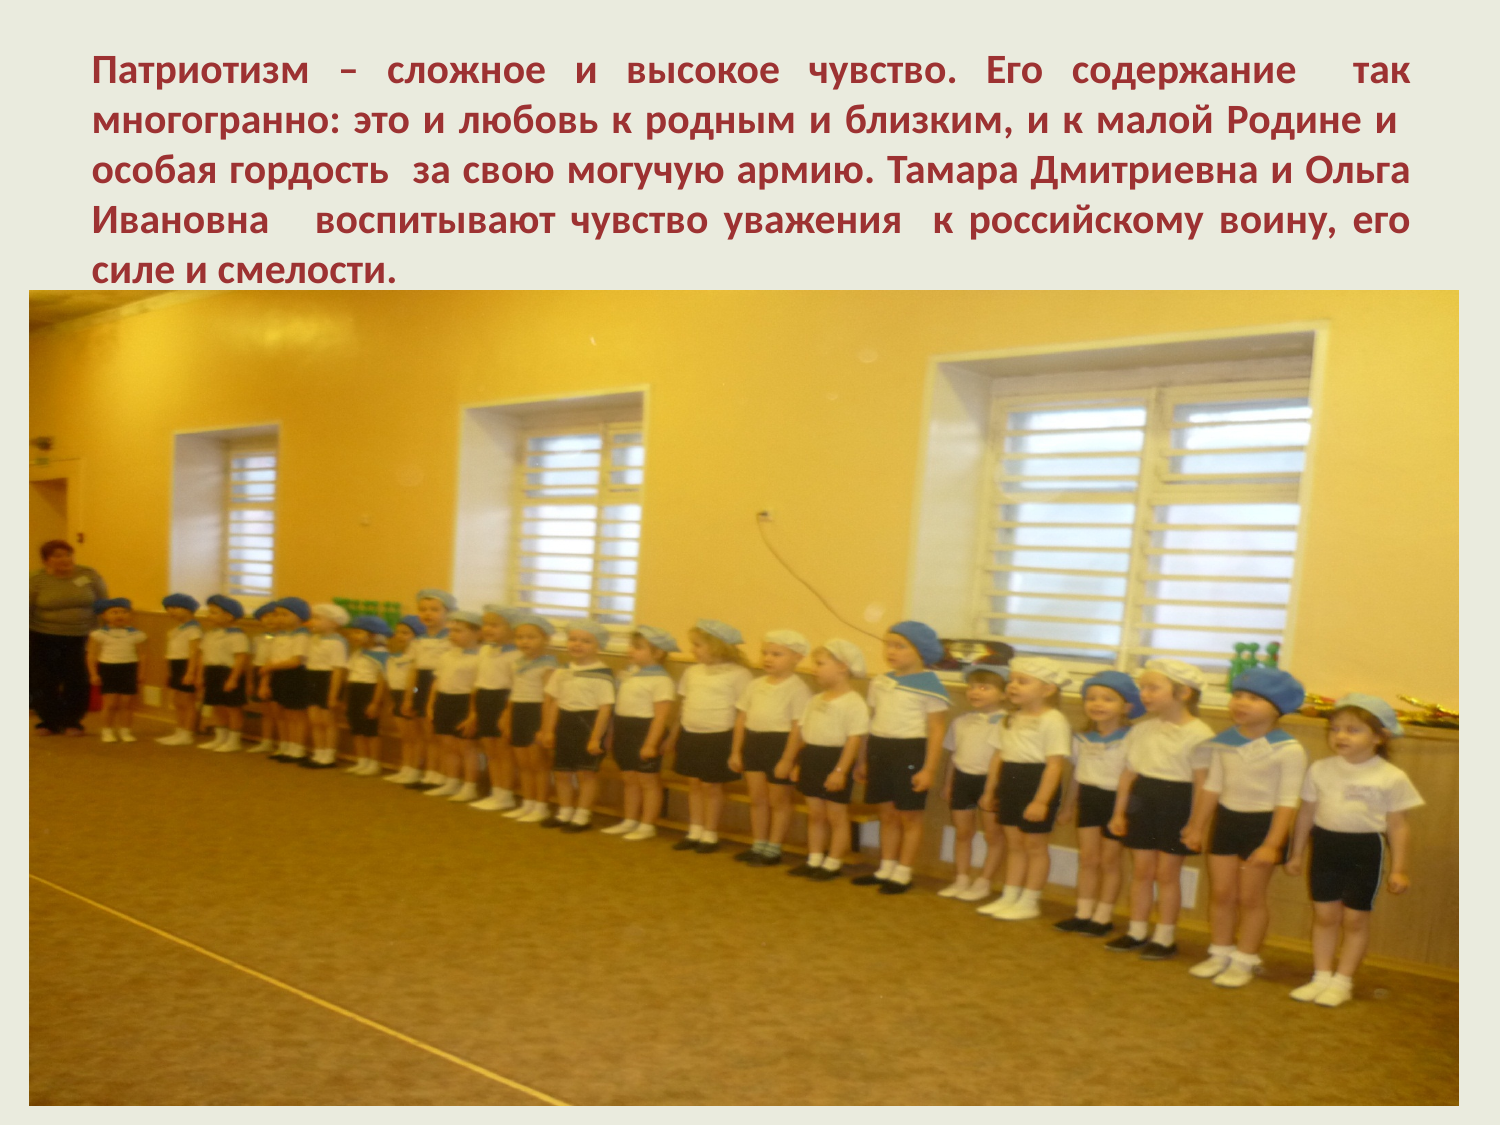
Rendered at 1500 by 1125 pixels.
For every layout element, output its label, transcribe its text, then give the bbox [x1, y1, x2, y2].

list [29, 290, 1459, 1107]
title Патриотизм – сложное и высокое чувство. Его содержание так многогранно: это и любовь к родным и близким, и к малой Родине и особая гордость за свою могучую армию. Тамара Дмитриевна и Ольга Ивановна воспитывают чувство уважения к российскому воину, его силе и смелости. [76, 19, 1427, 289]
